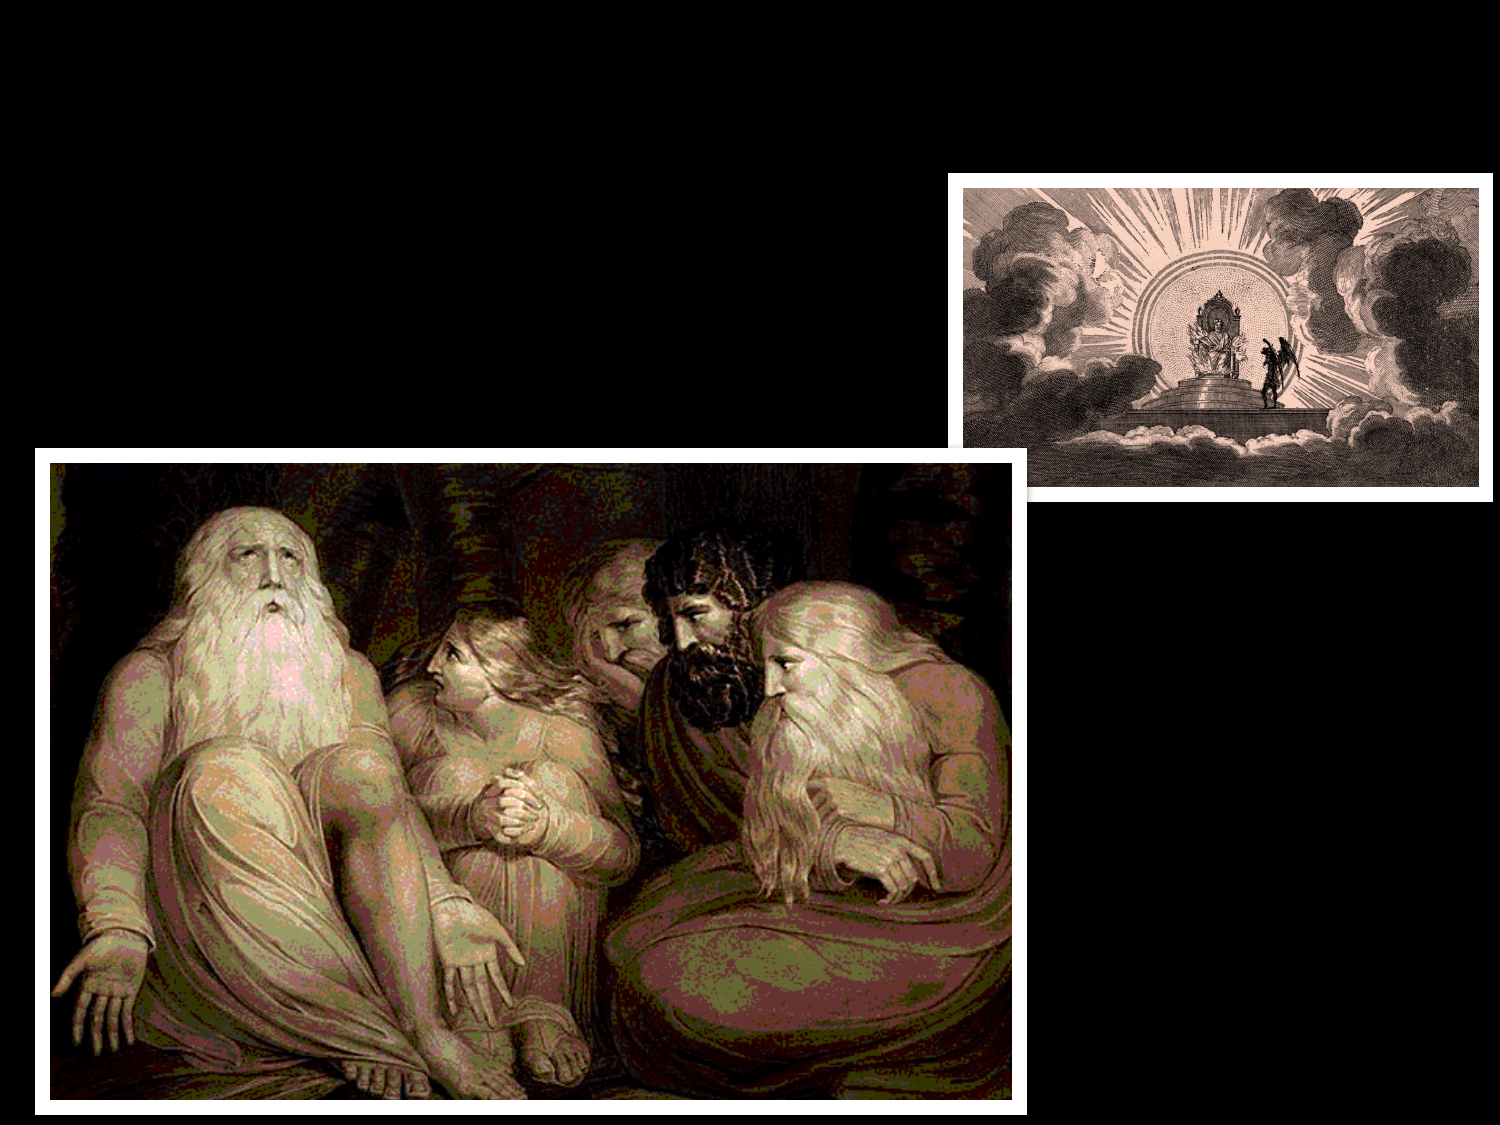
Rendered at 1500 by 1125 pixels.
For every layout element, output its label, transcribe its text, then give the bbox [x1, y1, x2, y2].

title Satan’s Attack upon the Life of Job (Job 1-2) [0, 0, 1438, 288]
picture [49, 187, 1479, 1101]
